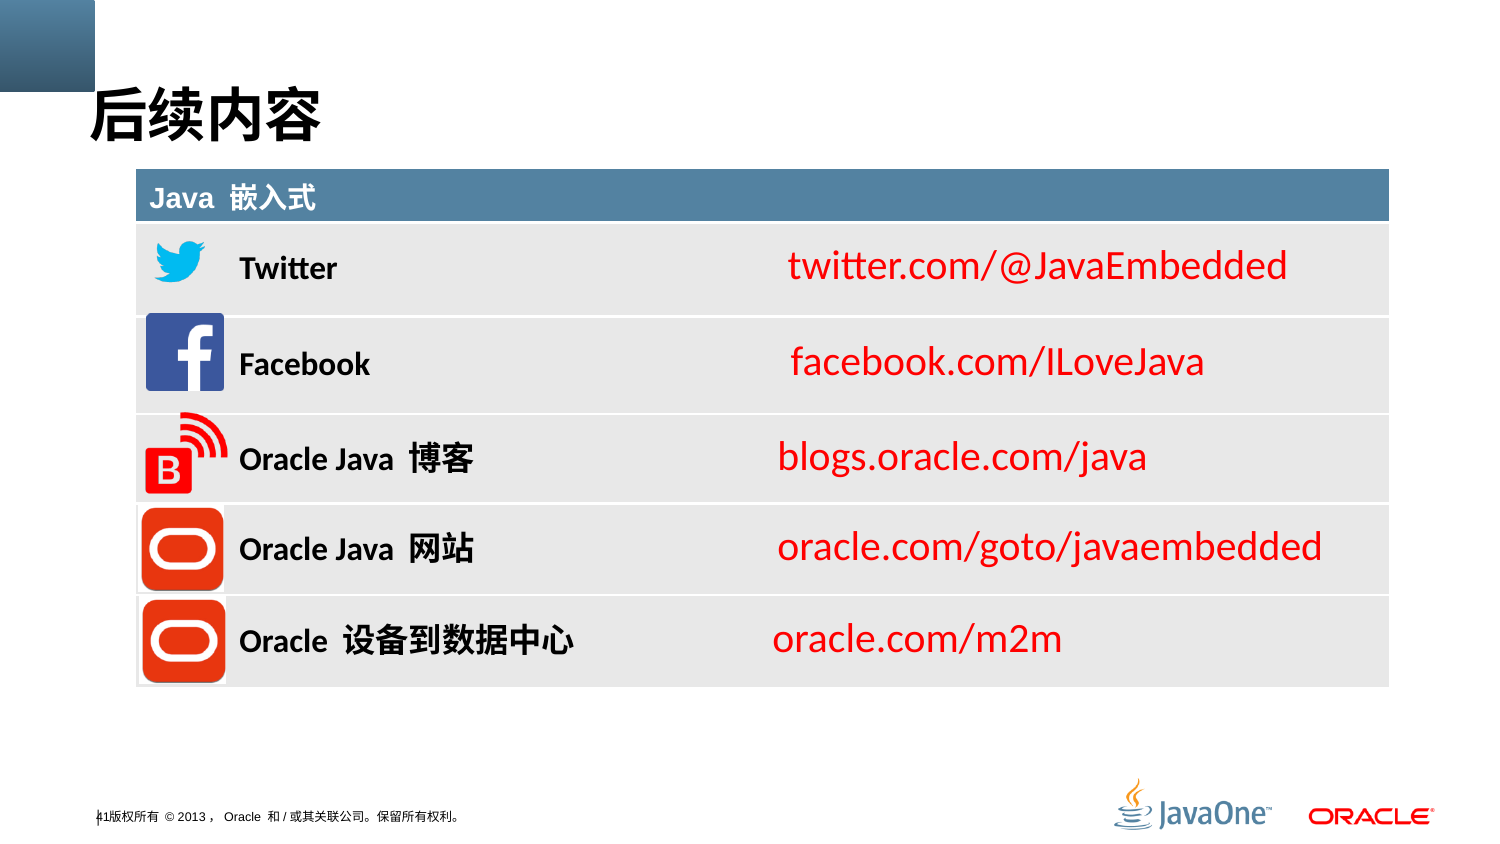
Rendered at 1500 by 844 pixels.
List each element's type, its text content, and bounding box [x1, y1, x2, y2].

table_cell Facebook facebook.com/ILoveJava [229, 318, 1389, 413]
table_cell Oracle Java 博客 blogs.oracle.com/java [264, 415, 1389, 502]
picture [1293, 792, 1445, 840]
text_box 后续内容 [74, 78, 1425, 149]
picture [105, 396, 260, 592]
picture [137, 218, 222, 304]
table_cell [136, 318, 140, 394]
table_header Java 嵌入式 [136, 169, 1389, 221]
picture [1097, 761, 1288, 844]
table_cell Oracle Java 网站 oracle.com/goto/javaembedded [229, 505, 1389, 594]
picture [139, 596, 226, 685]
table_cell Twitter twitter.com/@JavaEmbedded [223, 224, 1389, 315]
table_cell Oracle 设备到数据中心 oracle.com/m2m [228, 596, 1389, 687]
picture [146, 312, 225, 392]
